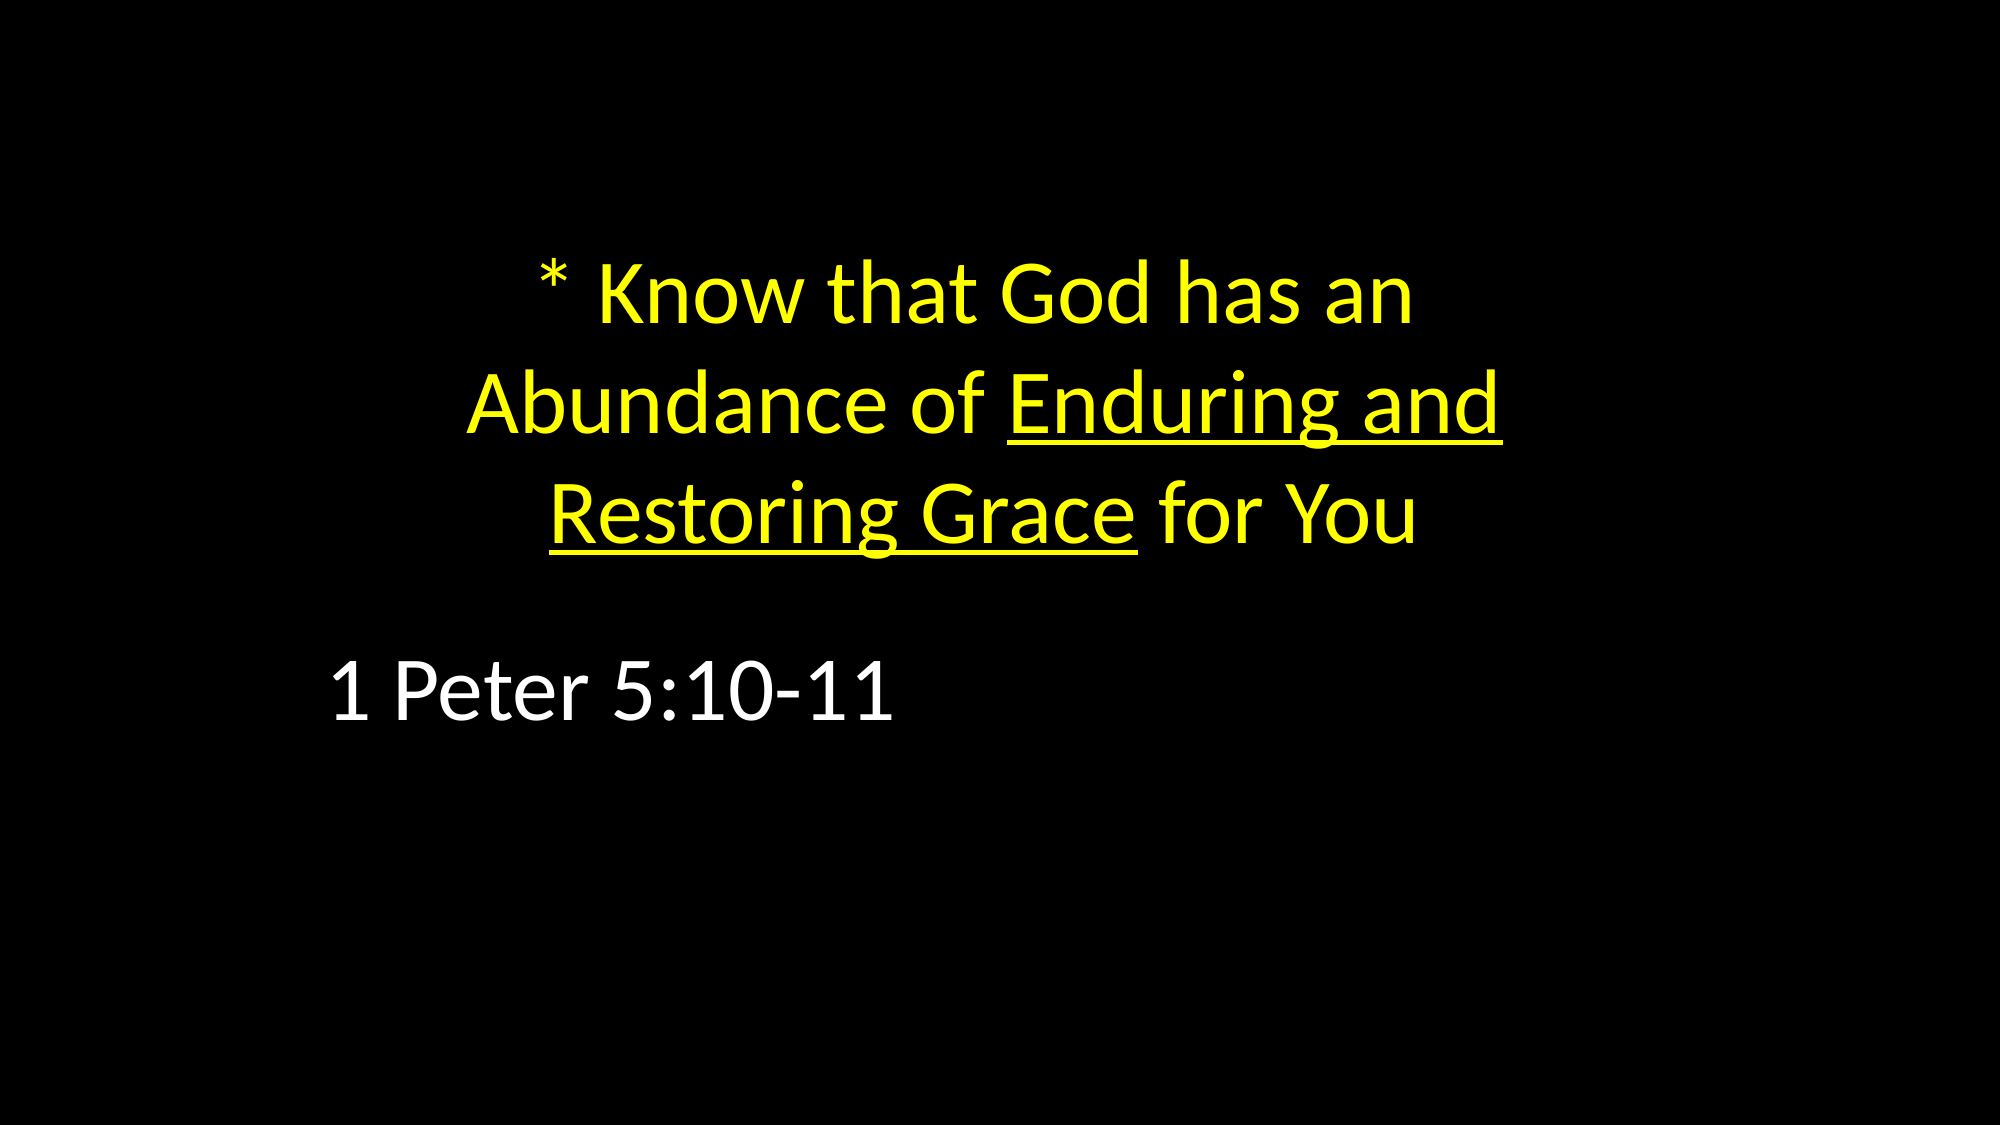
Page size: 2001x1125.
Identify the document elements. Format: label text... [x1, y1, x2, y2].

text_box * Know that God has an Abundance of Enduring and Restoring Grace for You [268, 224, 1702, 570]
text_box 1 Peter 5:10-11 [310, 620, 1281, 746]
